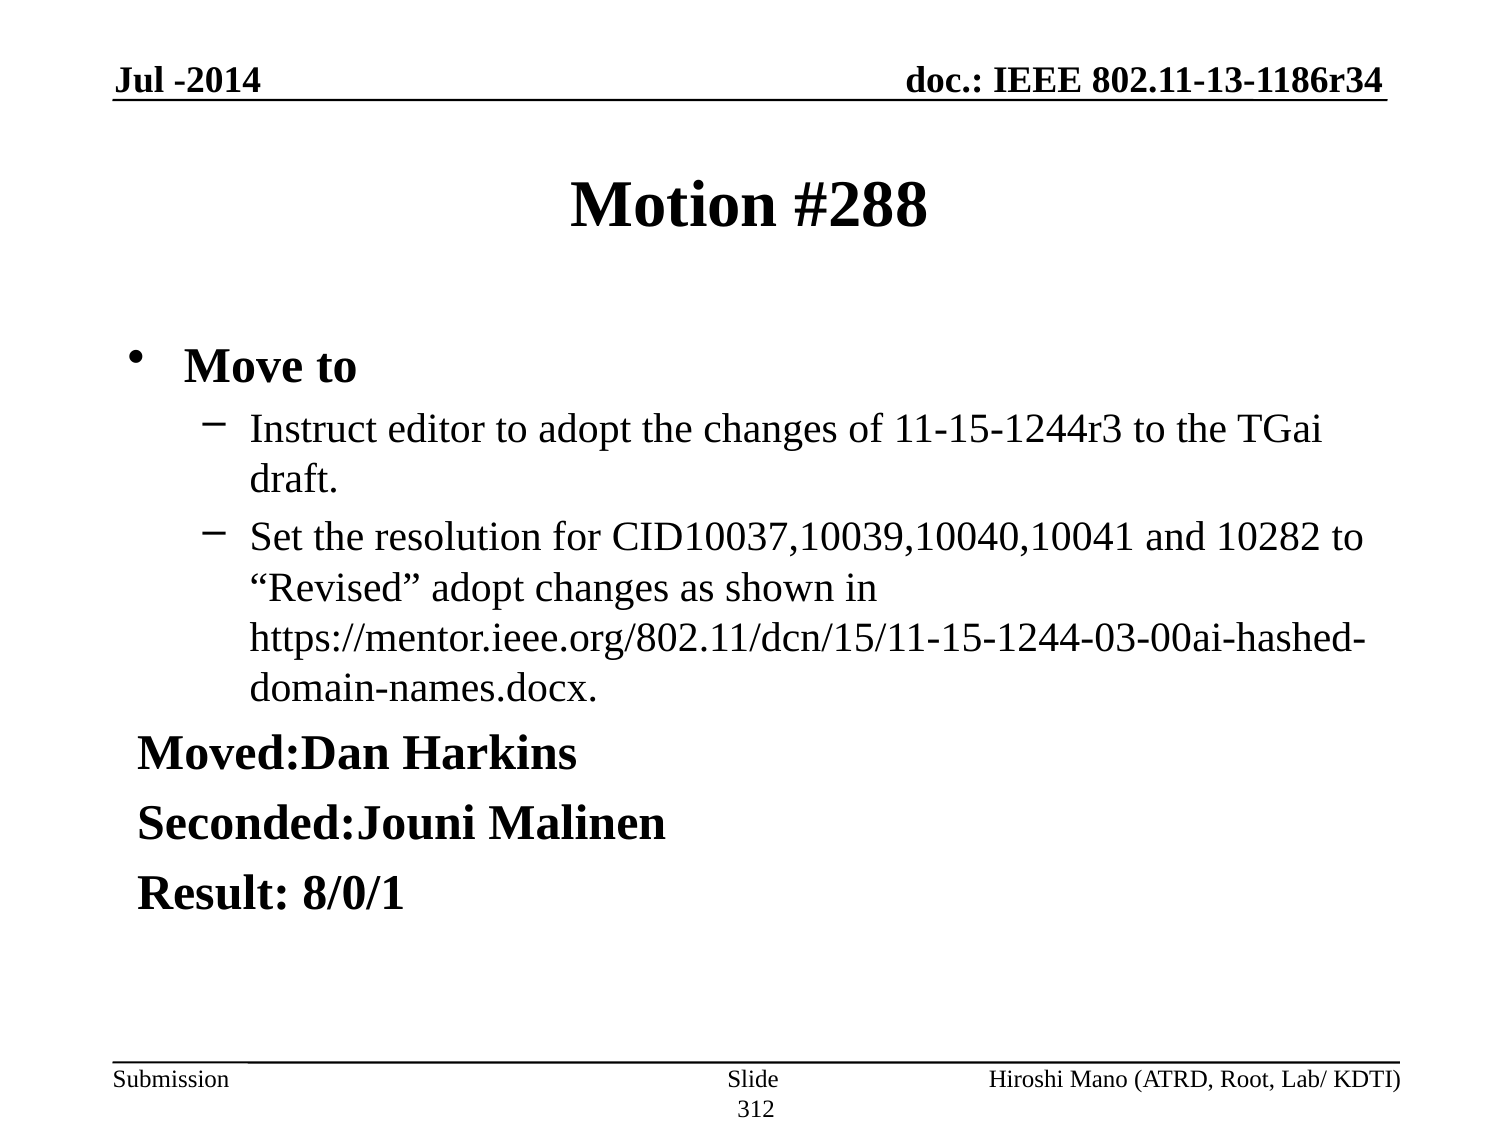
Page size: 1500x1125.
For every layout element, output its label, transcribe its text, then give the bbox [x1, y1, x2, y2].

slide_number Slide 312 [712, 1061, 800, 1093]
title Motion #288 [112, 112, 1388, 288]
list Move to Instruct editor to adopt the changes of 11-15-1244r3 to the TGai draft. Set the resolution for CID10037,10039,10040,10041 and 10282 to “Revised” adopt changes as shown in https://mentor.ieee.org/802.11/dcn/15/11-15-1244-03-00ai-hashed-domain-names.docx. Moved:Dan Harkins Seconded:Jouni Malinen Result: 8/0/1 [112, 324, 1388, 1001]
footer Hiroshi Mano (ATRD, Root, Lab/ KDTI) [984, 1061, 1402, 1093]
slide_number Jul -2014 [114, 54, 273, 101]
